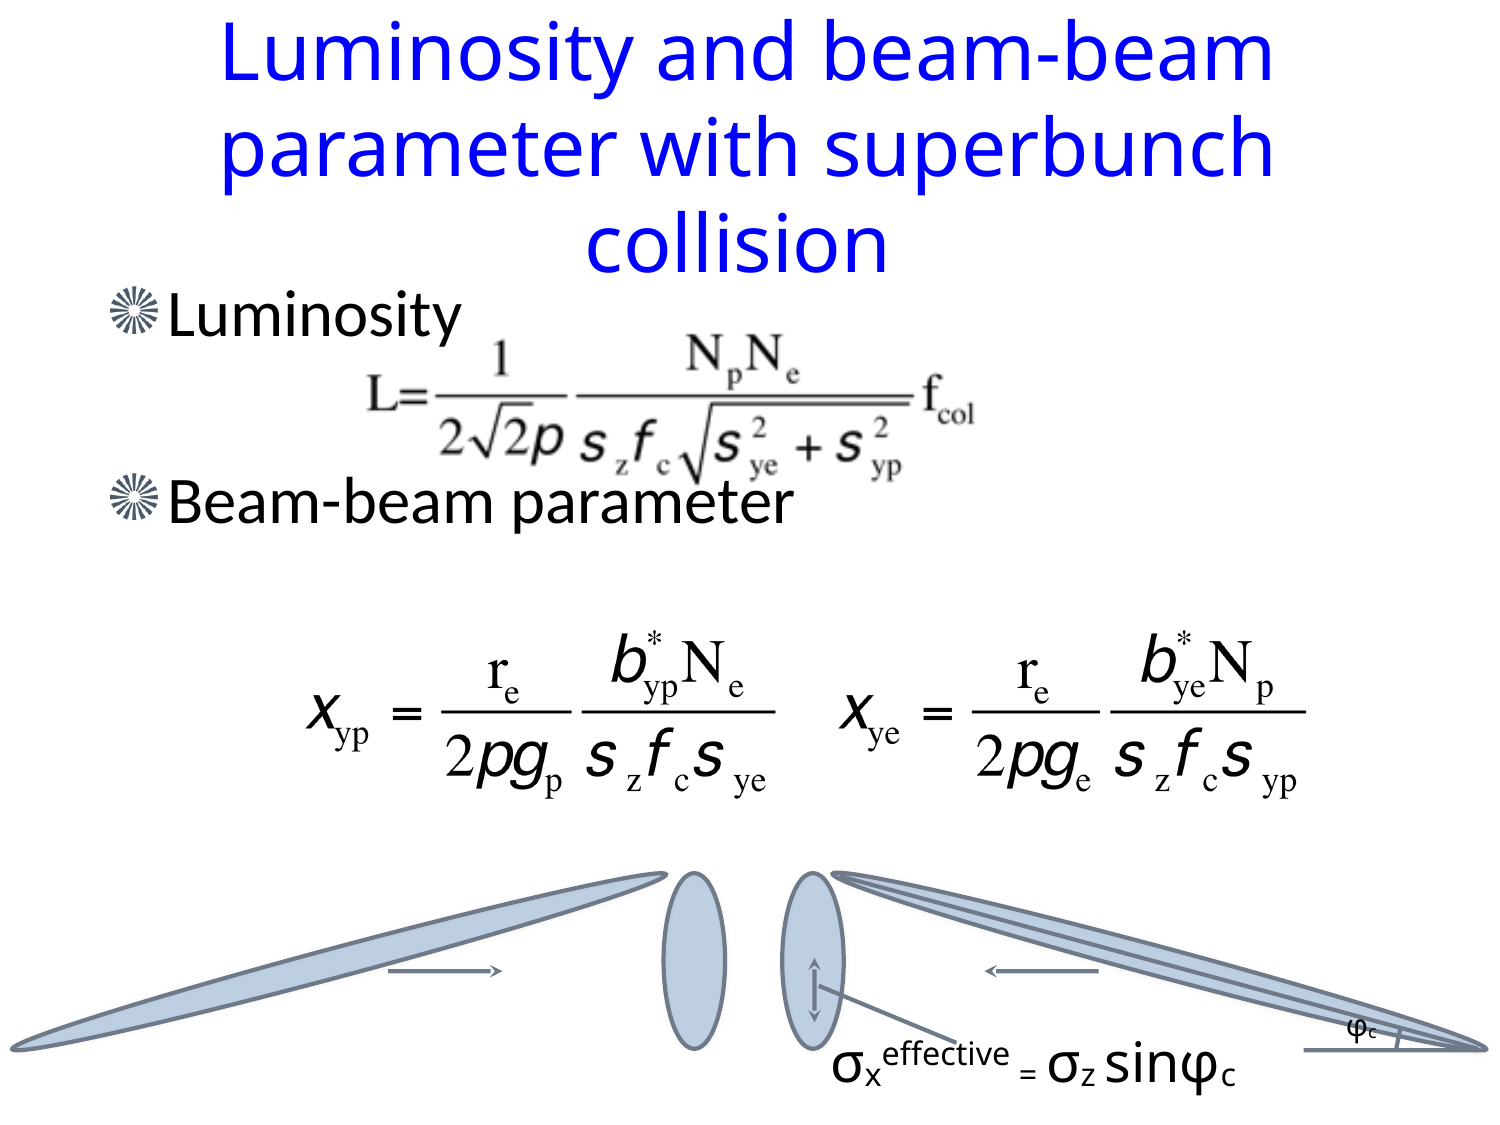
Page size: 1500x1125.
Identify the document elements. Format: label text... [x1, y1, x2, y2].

picture [110, 473, 158, 520]
picture [830, 616, 1320, 811]
text_box φc [1345, 1005, 1377, 1043]
picture [297, 616, 786, 811]
text_box [1377, 1008, 1487, 1051]
picture [110, 286, 158, 334]
text_box [782, 873, 844, 1049]
text_box [984, 964, 997, 978]
title Luminosity and beam-beam parameter with superbunch collision [145, 29, 1353, 260]
text_box [490, 964, 503, 978]
text_box [808, 957, 821, 971]
text_box [832, 872, 1366, 1024]
text_box [808, 1010, 821, 1023]
text_box σxeffective = σz sinφc [830, 1027, 1237, 1094]
picture [357, 316, 1015, 496]
text_box [12, 873, 667, 1051]
list Luminosity Beam-beam parameter [75, 262, 1425, 1005]
text_box [663, 873, 726, 1049]
